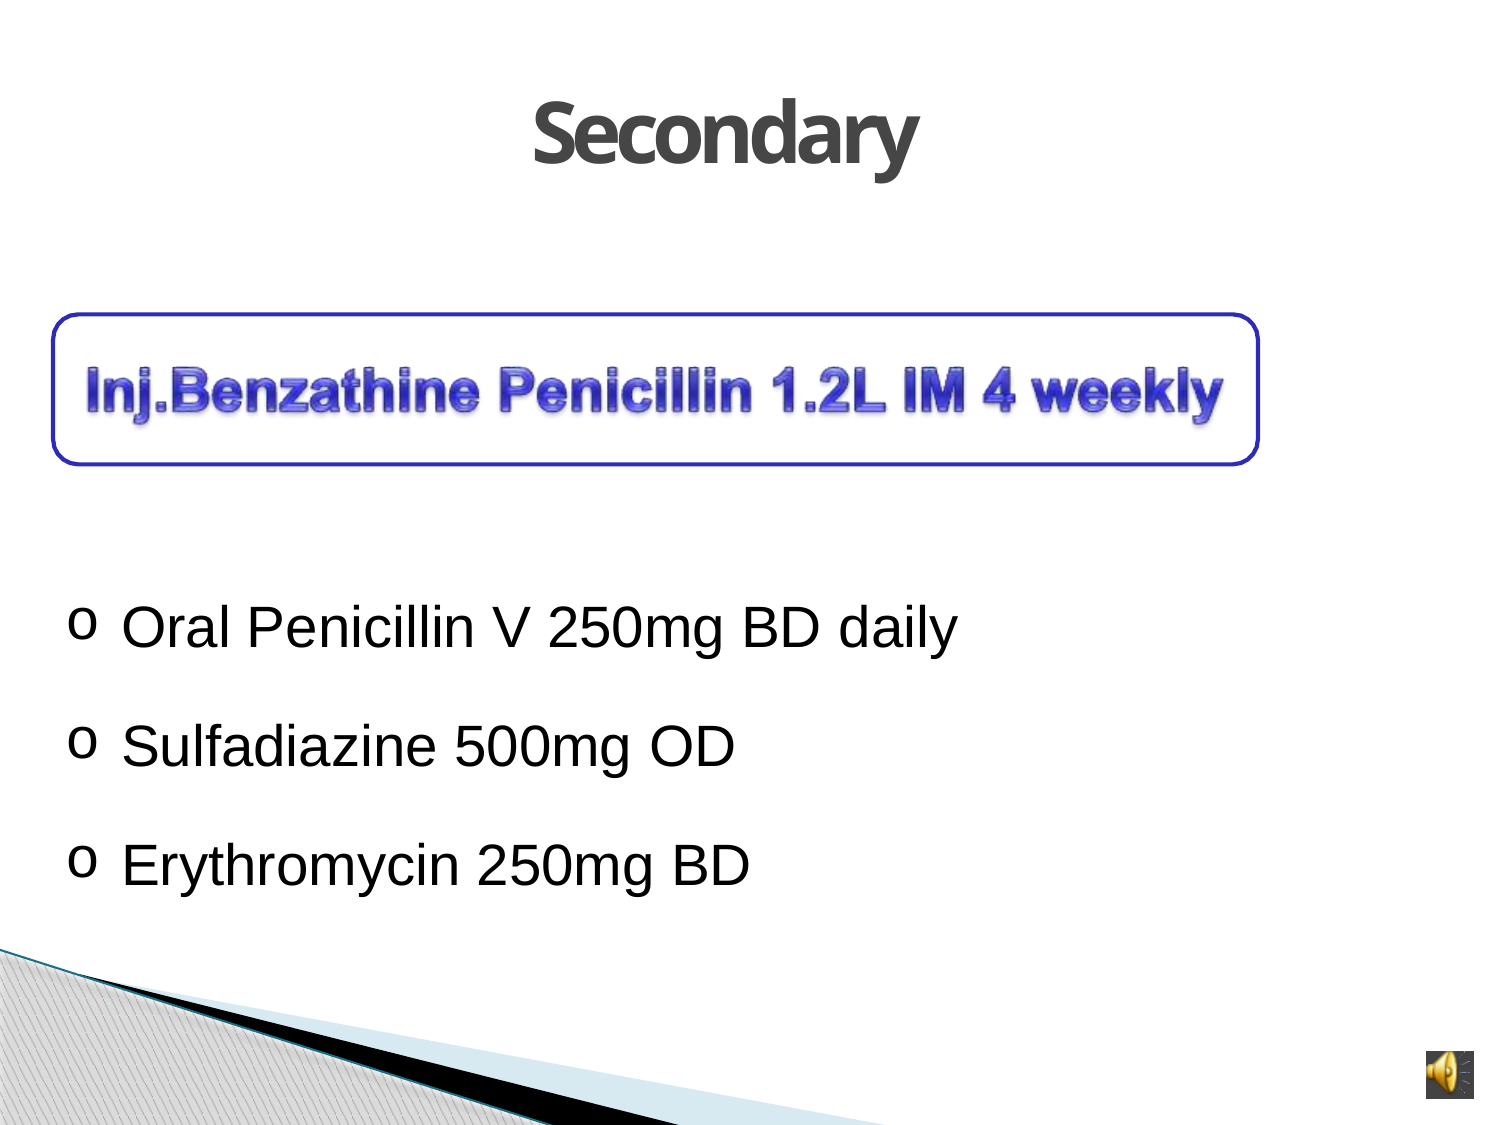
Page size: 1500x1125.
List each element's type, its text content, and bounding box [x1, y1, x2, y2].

picture [1424, 1049, 1476, 1101]
text_box Oral Penicillin V 250mg BD daily Sulfadiazine 500mg OD Erythromycin 250mg BD [62, 587, 964, 897]
title Secondary [175, 32, 1275, 223]
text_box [40, 312, 1269, 467]
